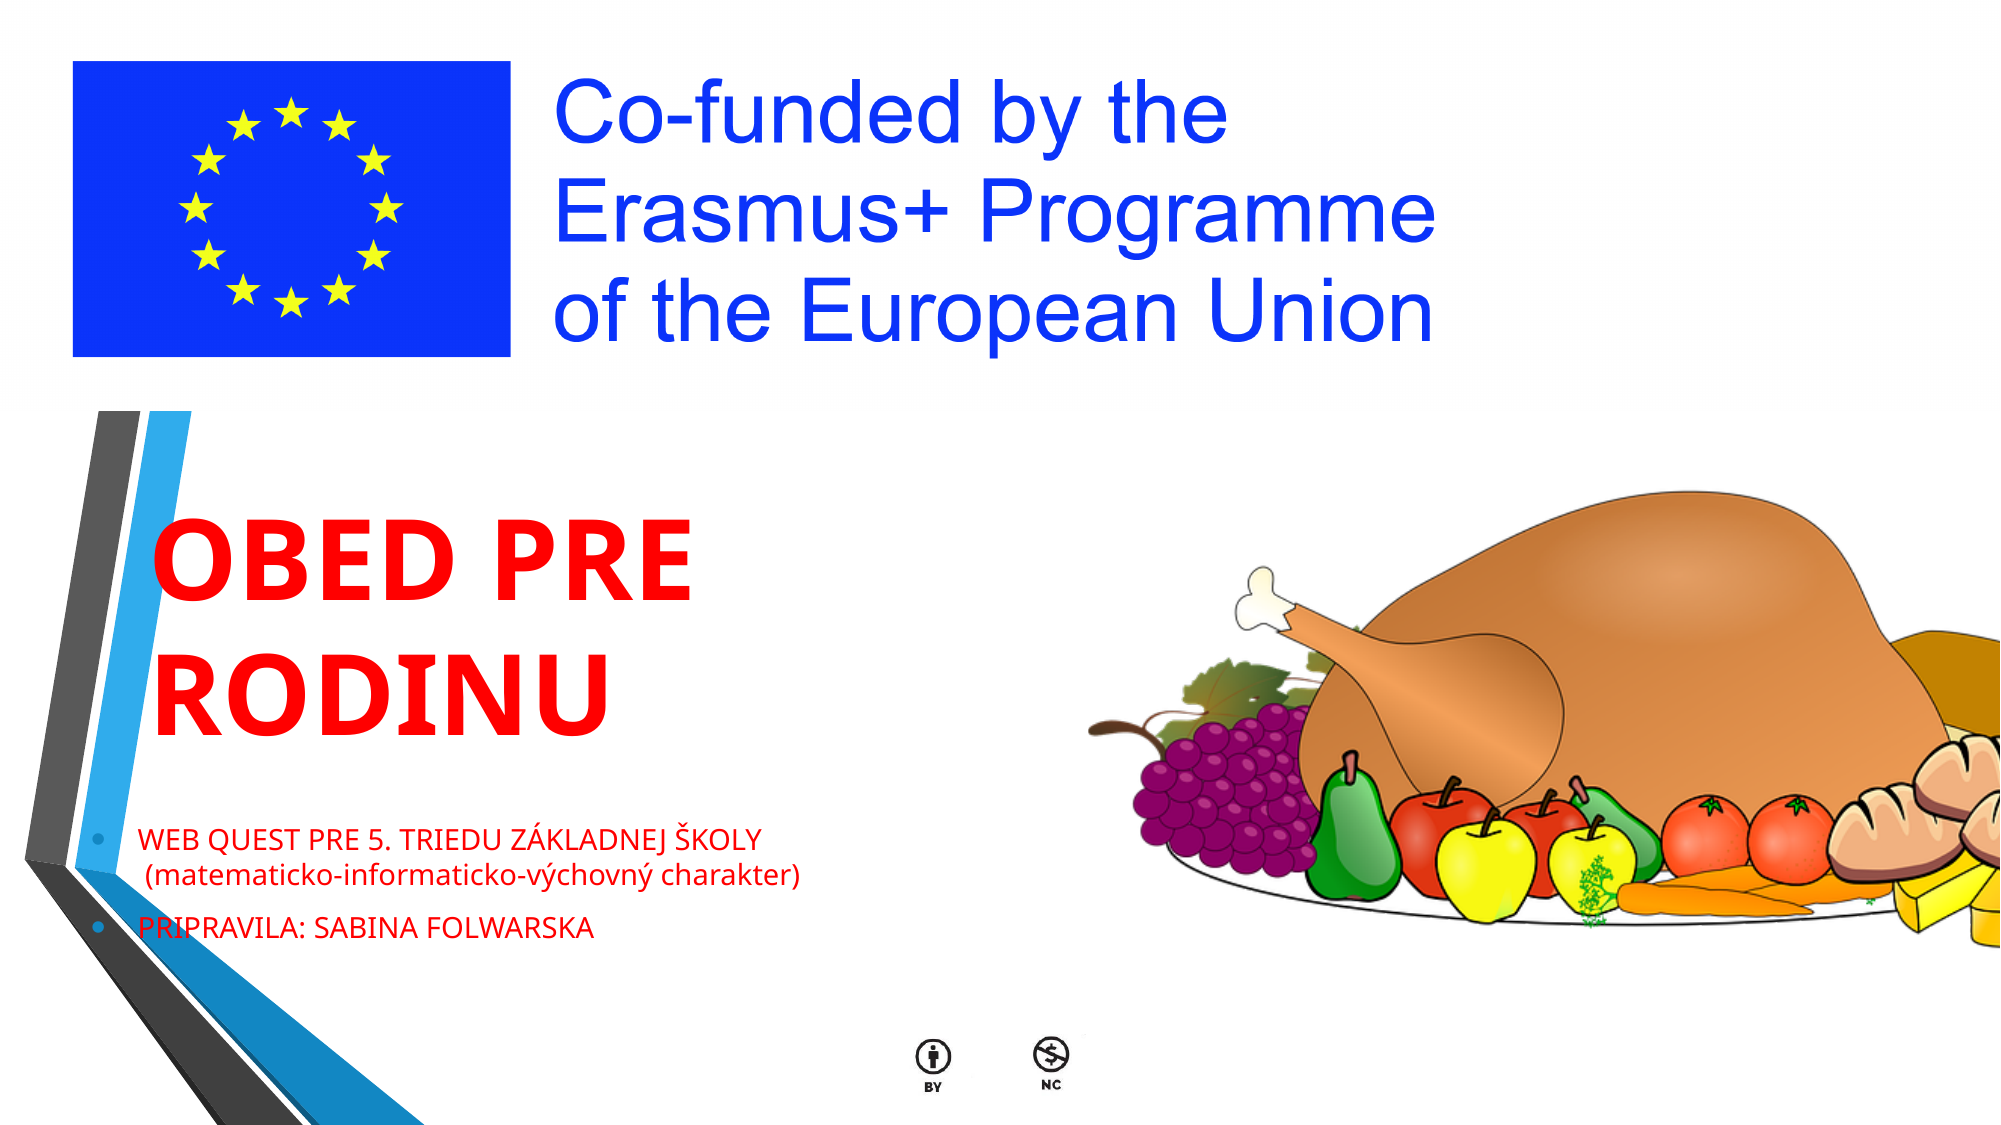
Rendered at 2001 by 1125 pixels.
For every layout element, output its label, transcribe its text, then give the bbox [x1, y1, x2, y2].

picture [1088, 463, 2000, 977]
title OBED PRE RODINU [133, 411, 803, 805]
picture [0, 0, 2000, 411]
picture [856, 1016, 1144, 1108]
subtitle WEB QUEST PRE 5. TRIEDU ZÁKLADNEJ ŠKOLY (matematicko-informaticko-výchovný charakter) PRIPRAVILA: SABINA FOLWARSKA [75, 805, 861, 960]
